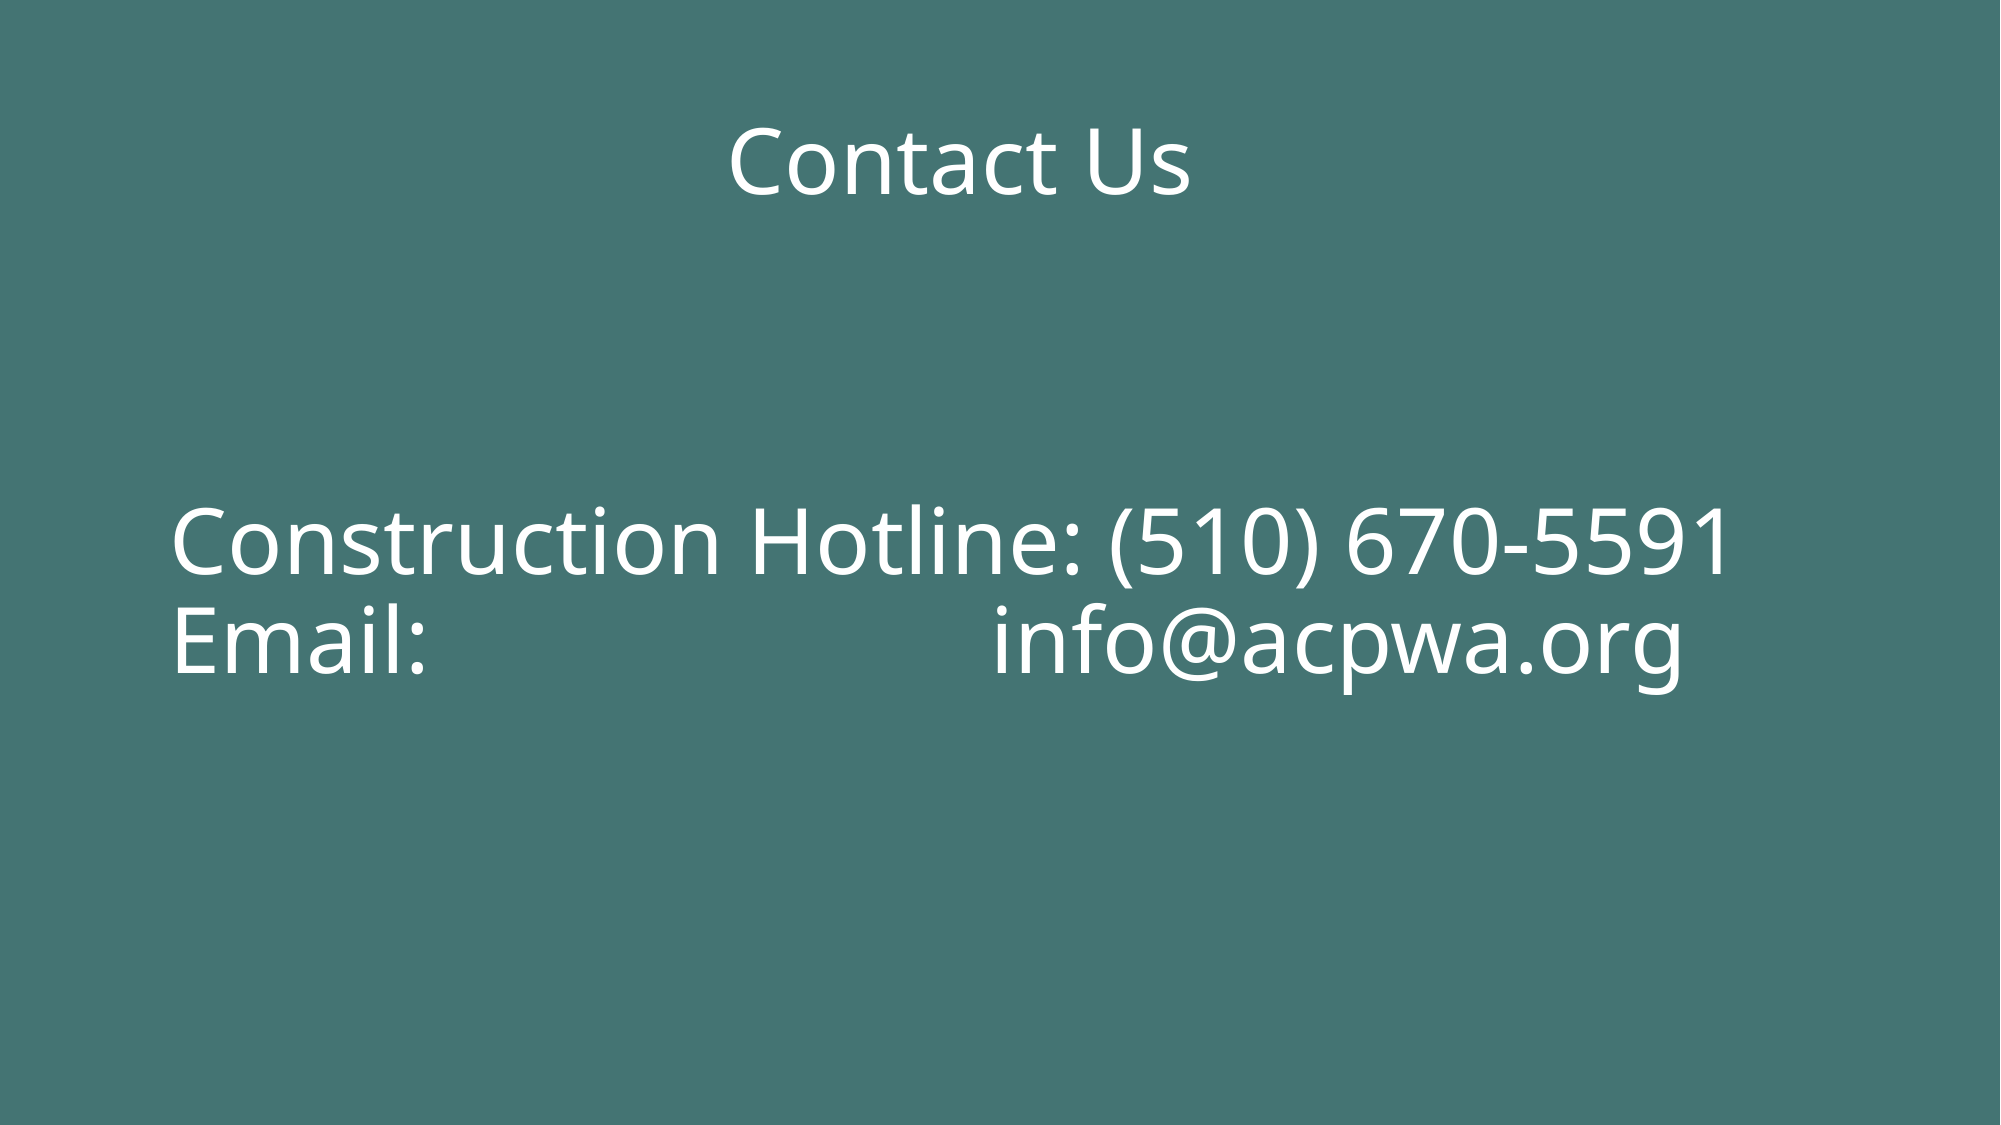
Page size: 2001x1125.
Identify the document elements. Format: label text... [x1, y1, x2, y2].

text_box Contact Us [196, 47, 1725, 282]
title Construction Hotline: (510) 670-5591 Email: info@acpwa.org [154, 485, 1880, 703]
